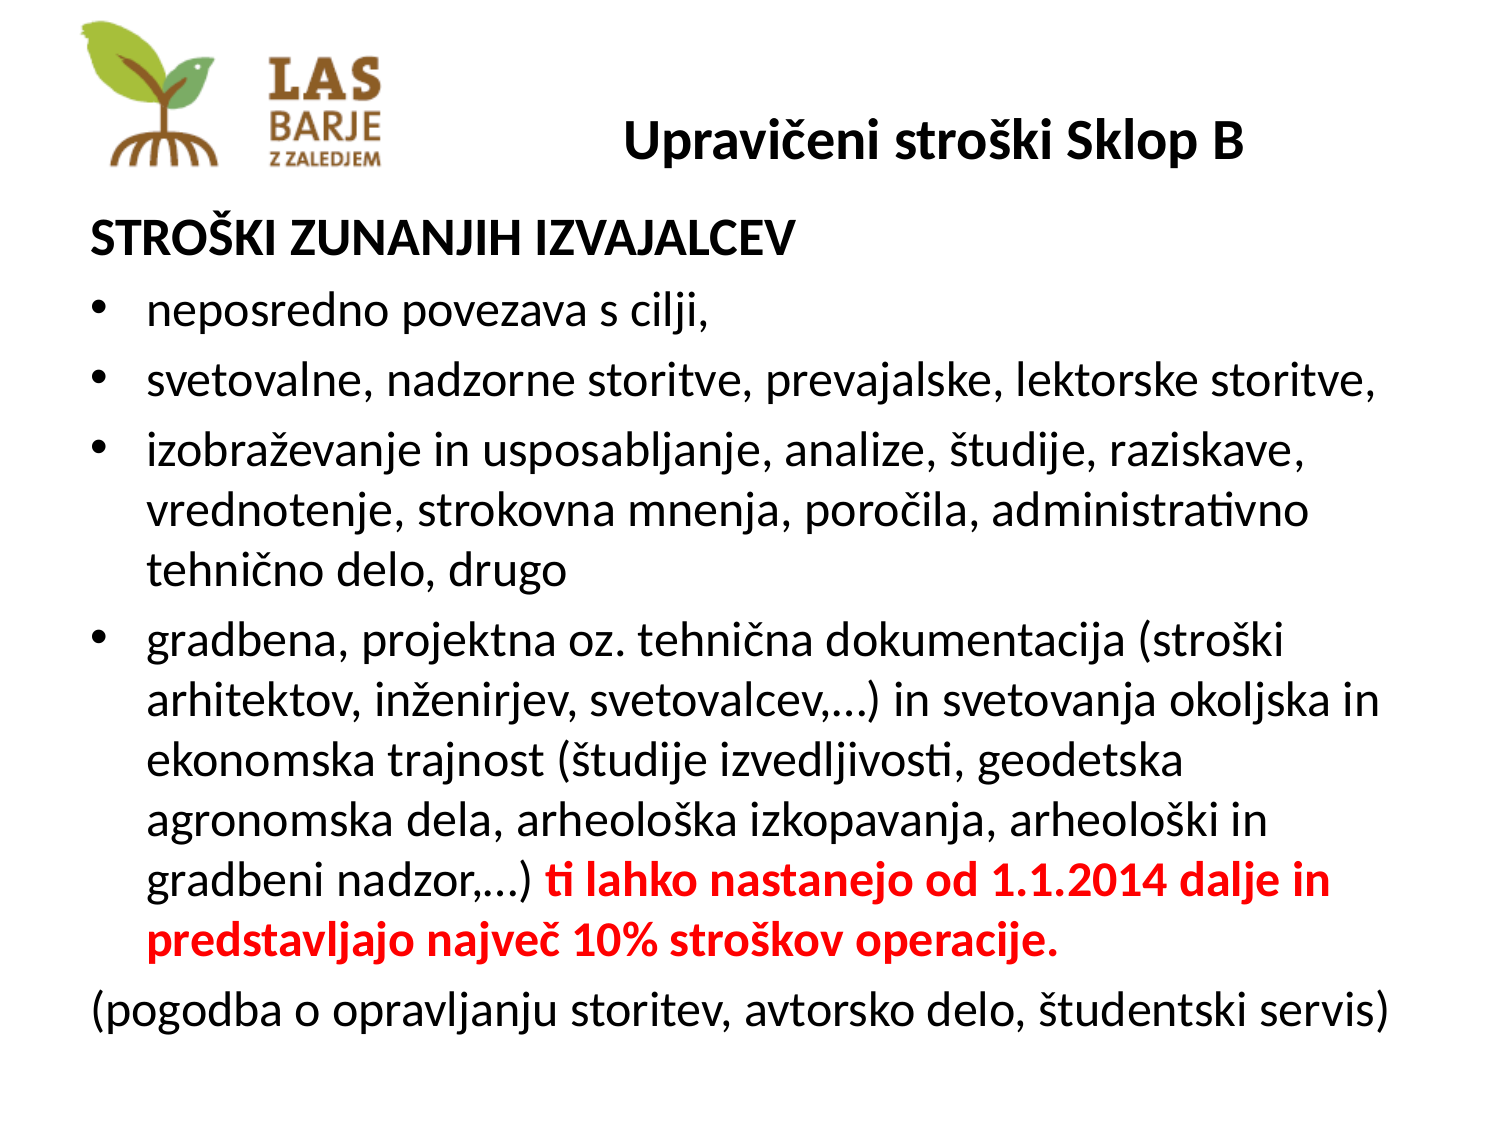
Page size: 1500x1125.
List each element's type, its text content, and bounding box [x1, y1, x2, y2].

picture [52, 0, 418, 194]
list STROŠKI ZUNANJIH IZVAJALCEV neposredno povezava s cilji, svetovalne, nadzorne storitve, prevajalske, lektorske storitve, izobraževanje in usposabljanje, analize, študije, raziskave, vrednotenje, strokovna mnenja, poročila, administrativno tehnično delo, drugo gradbena, projektna oz. tehnična dokumentacija (stroški arhitektov, inženirjev, svetovalcev,…) in svetovanja okoljska in ekonomska trajnost (študije izvedljivosti, geodetska agronomska dela, arheološka izkopavanja, arheološki in gradbeni nadzor,…) ti lahko nastanejo od 1.1.2014 dalje in predstavljajo največ 10% stroškov operacije. (pogodba o opravljanju storitev, avtorsko delo, študentski servis) [75, 193, 1425, 1071]
text_box Upravičeni stroški Sklop B [608, 94, 1365, 193]
